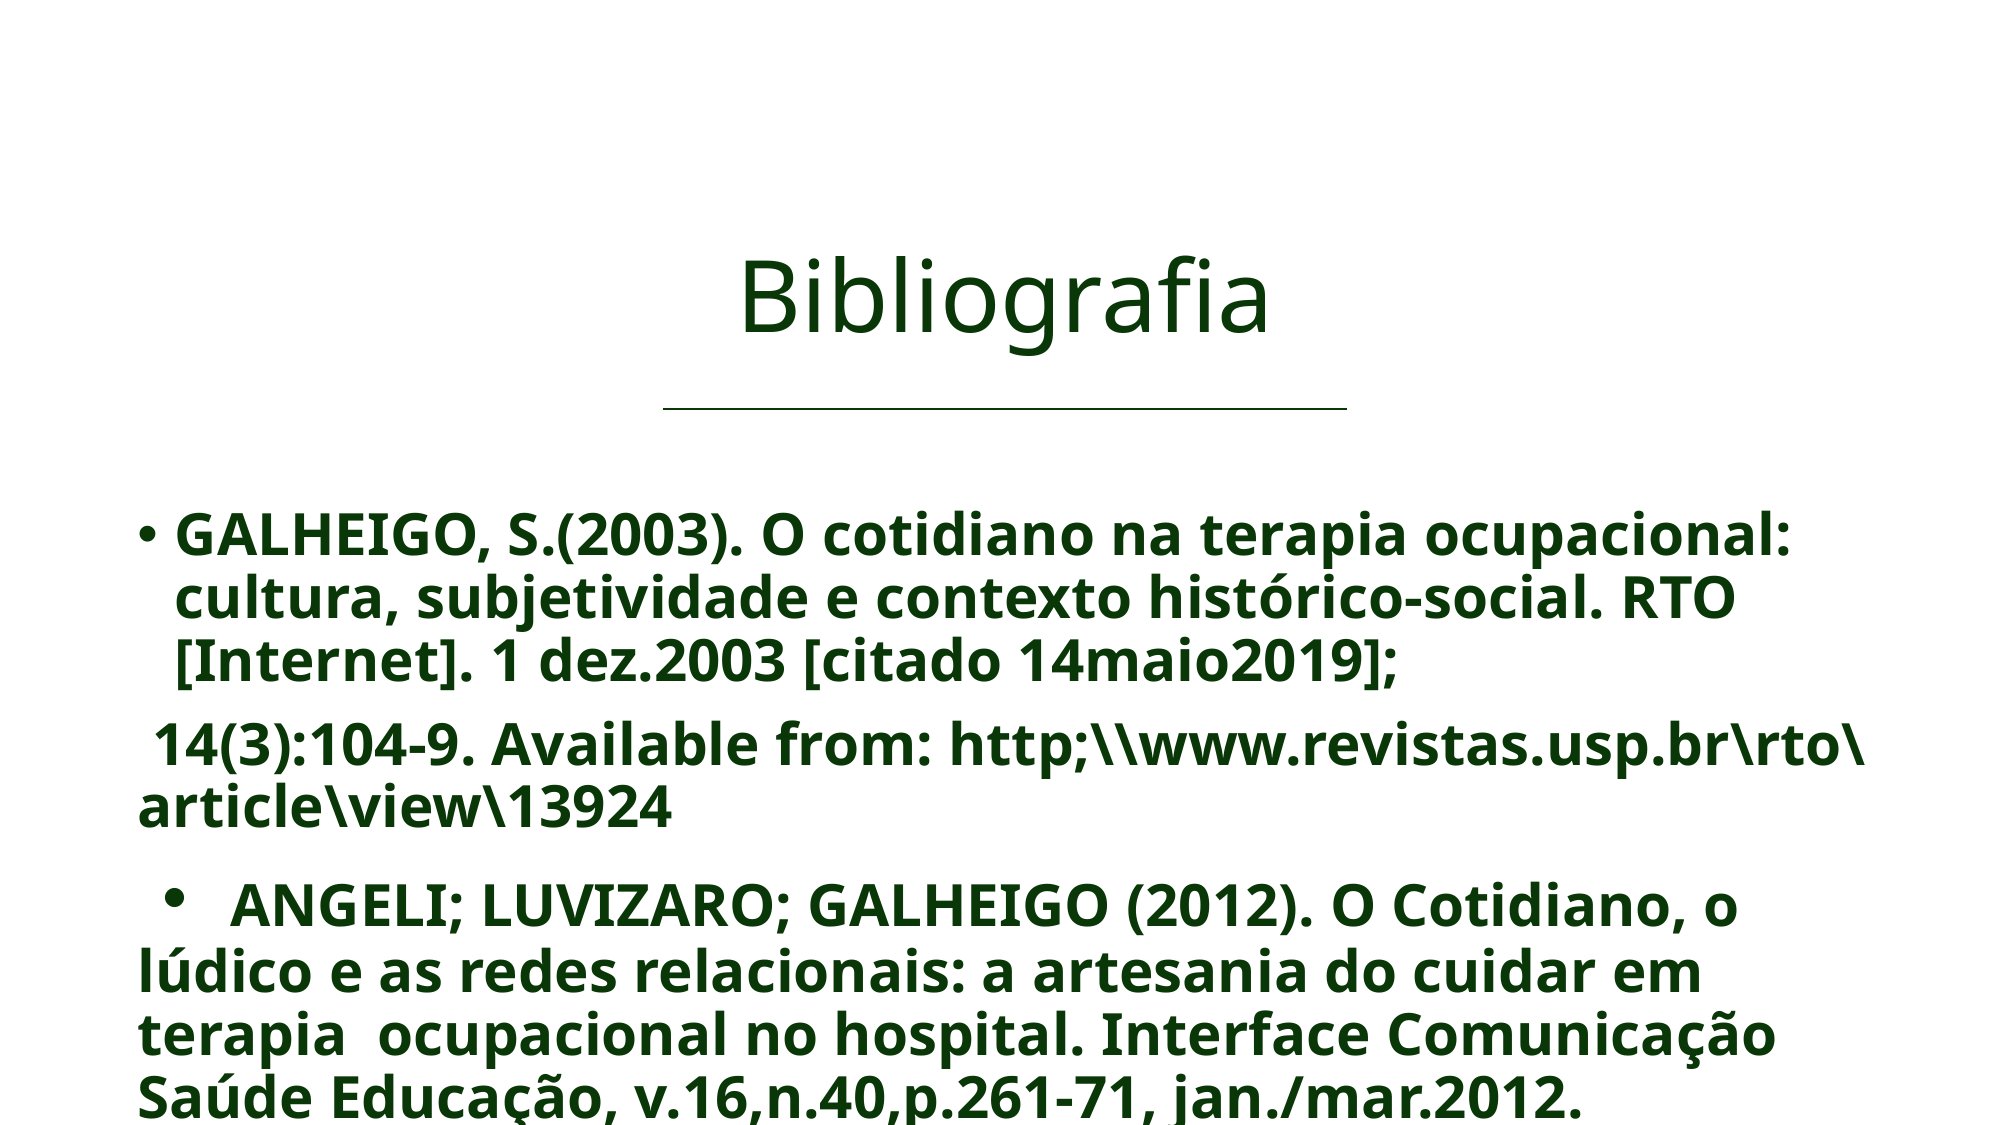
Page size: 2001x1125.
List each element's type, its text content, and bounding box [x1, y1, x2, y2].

list GALHEIGO, S.(2003). O cotidiano na terapia ocupacional: cultura, subjetividade e contexto histórico-social. RTO [Internet]. 1 dez.2003 [citado 14maio2019]; 14(3):104-9. Available from: http;\\www.revistas.usp.br\rto\article\view\13924 ・ANGELI; LUVIZARO; GALHEIGO (2012). O Cotidiano, o lúdico e as redes relacionais: a artesania do cuidar em terapia ocupacional no hospital. Interface Comunicação Saúde Educação, v.16,n.40,p.261-71, jan./mar.2012. [122, 497, 1894, 1014]
title Bibliografia [142, 191, 1868, 409]
